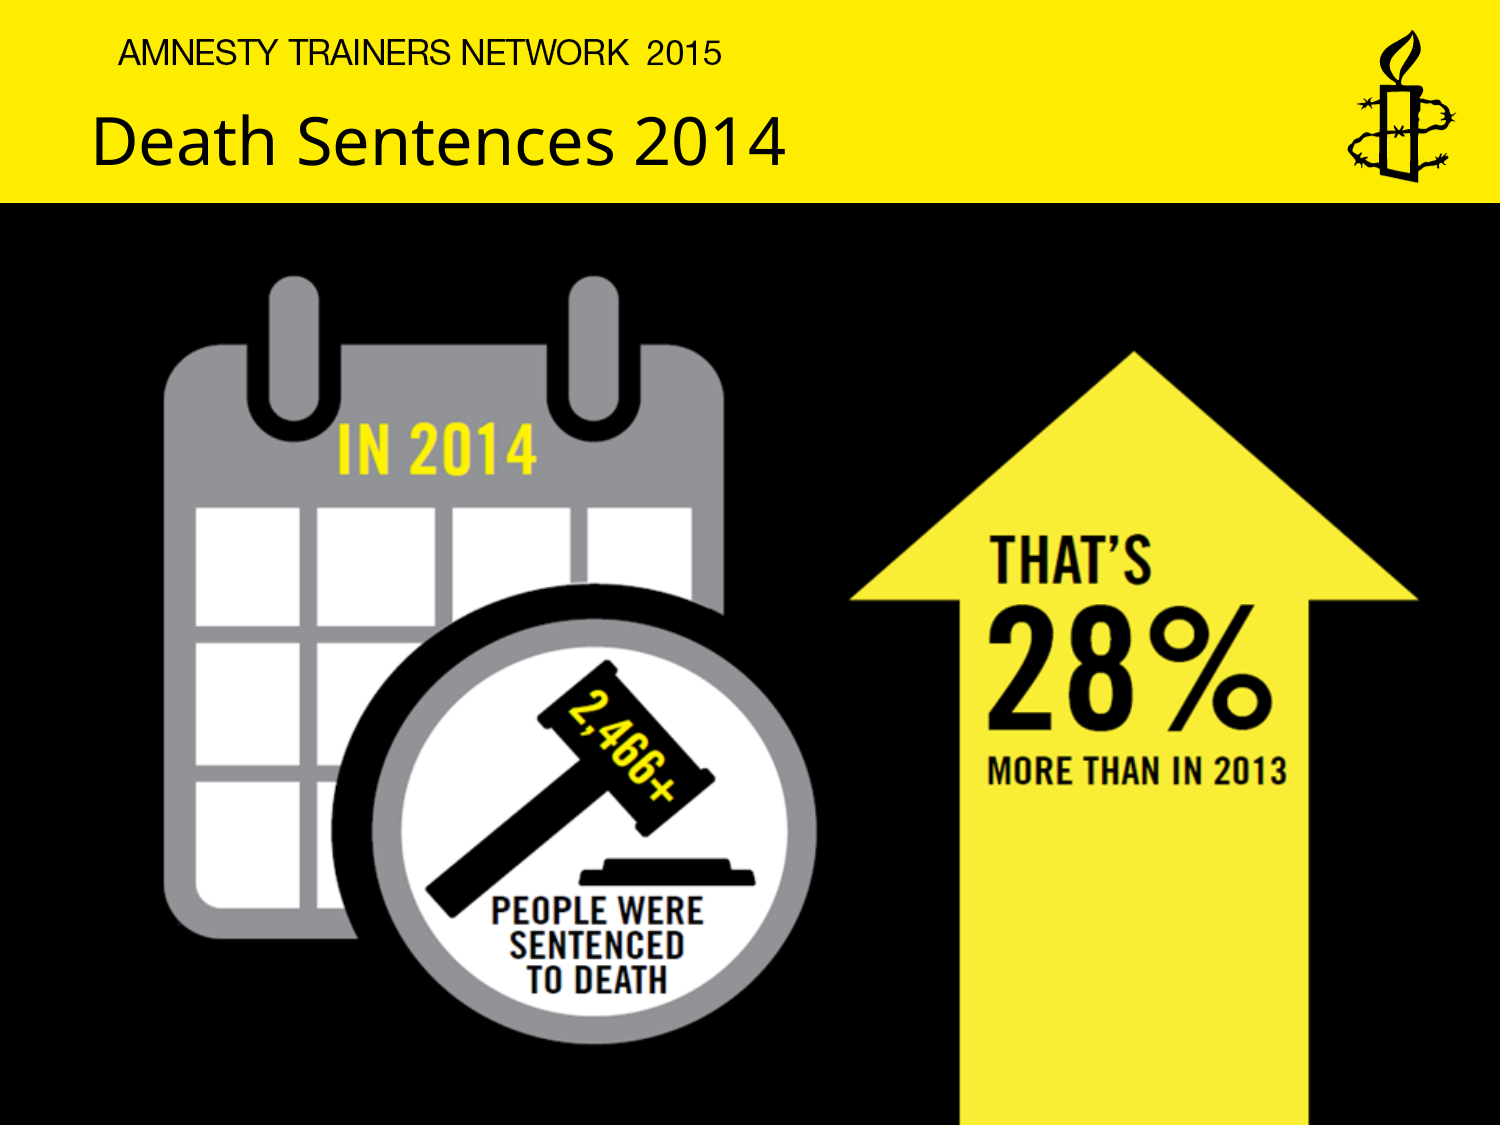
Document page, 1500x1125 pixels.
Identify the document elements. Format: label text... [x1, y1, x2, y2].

picture [0, 0, 1500, 1125]
title Death Sentences 2014 [75, 45, 1425, 201]
